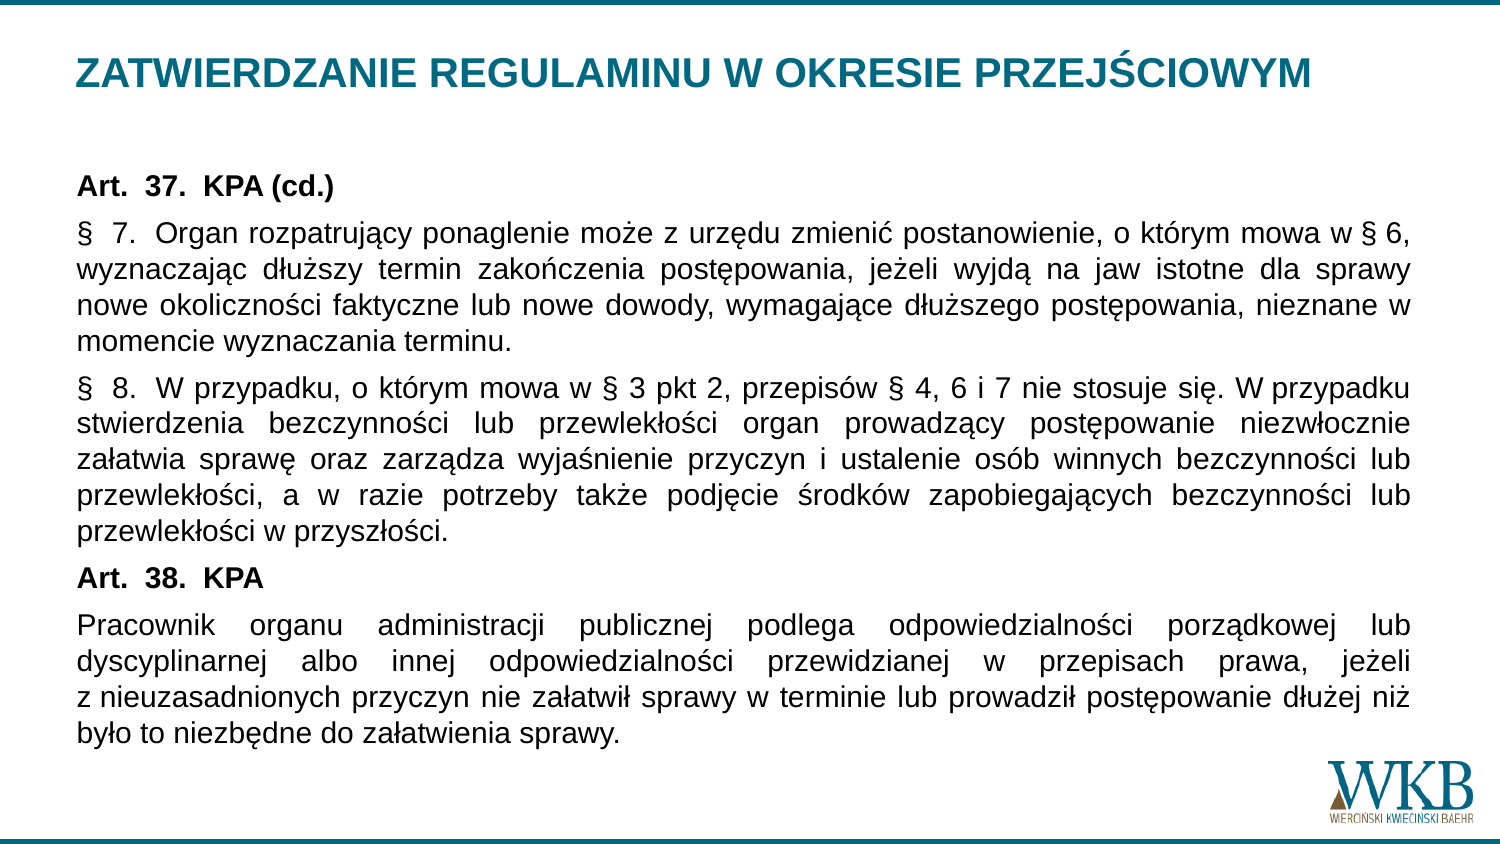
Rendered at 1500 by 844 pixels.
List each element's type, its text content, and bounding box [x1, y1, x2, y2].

list Art. 37. KPA (cd.) § 7. Organ rozpatrujący ponaglenie może z urzędu zmienić postanowienie, o którym mowa w § 6, wyznaczając dłuższy termin zakończenia postępowania, jeżeli wyjdą na jaw istotne dla sprawy nowe okoliczności faktyczne lub nowe dowody, wymagające dłuższego postępowania, nieznane w momencie wyznaczania terminu. § 8. W przypadku, o którym mowa w § 3 pkt 2, przepisów § 4, 6 i 7 nie stosuje się. W przypadku stwierdzenia bezczynności lub przewlekłości organ prowadzący postępowanie niezwłocznie załatwia sprawę oraz zarządza wyjaśnienie przyczyn i ustalenie osób winnych bezczynności lub przewlekłości, a w razie potrzeby także podjęcie środków zapobiegających bezczynności lub przewlekłości w przyszłości. Art. 38. KPA Pracownik organu administracji publicznej podlega odpowiedzialności porządkowej lub dyscyplinarnej albo innej odpowiedzialności przewidzianej w przepisach prawa, jeżeli z nieuzasadnionych przyczyn nie załatwił sprawy w terminie lub prowadził postępowanie dłużej niż było to niezbędne do załatwienia sprawy. [76, 166, 1412, 750]
title ZATWIERDZANIE REGULAMINU W OKRESIE PRZEJŚCIOWYM [75, 45, 1412, 151]
picture [1408, 761, 1425, 784]
picture [1464, 761, 1473, 789]
picture [1370, 761, 1389, 796]
picture [1341, 761, 1361, 797]
picture [1328, 764, 1473, 823]
picture [1450, 786, 1466, 807]
picture [1450, 764, 1464, 782]
picture [1417, 761, 1443, 806]
